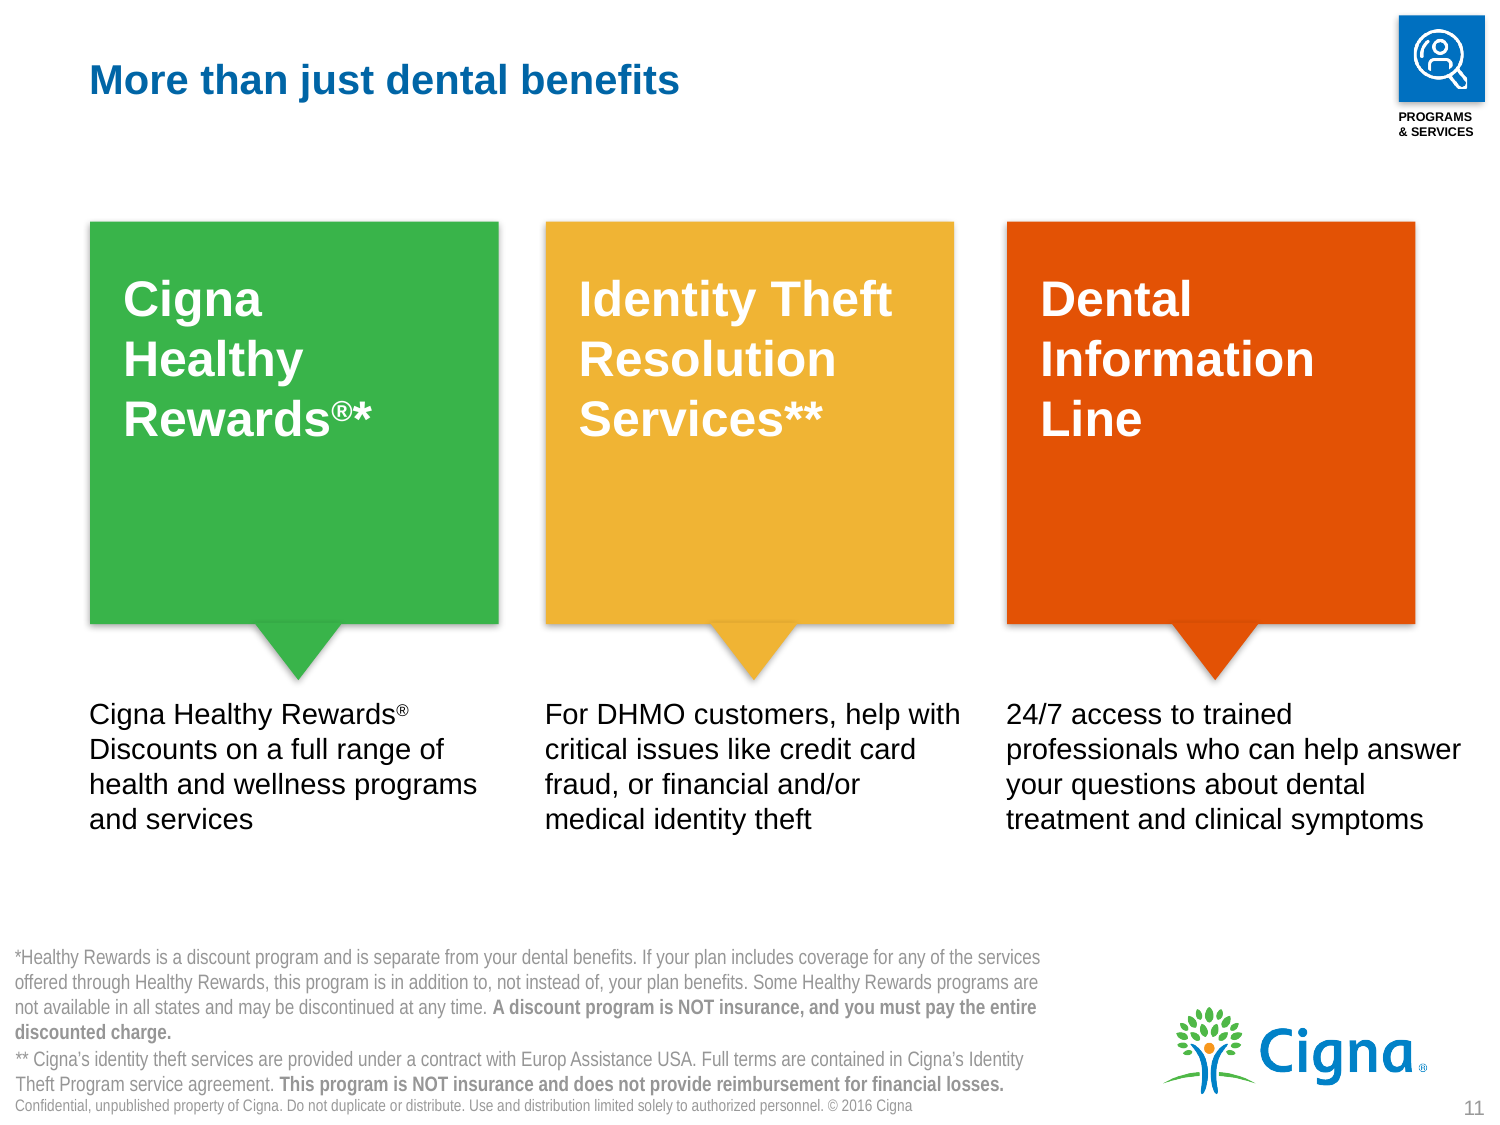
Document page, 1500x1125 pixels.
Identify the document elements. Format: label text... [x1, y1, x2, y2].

picture [1128, 977, 1465, 1087]
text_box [1006, 221, 1416, 681]
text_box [545, 221, 955, 681]
text_box 24/7 access to trained professionals who can help answer your questions about dental treatment and clinical symptoms [991, 688, 1485, 871]
text_box For DHMO customers, help with critical issues like credit card fraud, or financial and/or medical identity theft [529, 688, 983, 871]
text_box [89, 221, 499, 681]
slide_number 11 [1151, 1087, 1500, 1123]
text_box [1383, 15, 1491, 147]
text_box *Healthy Rewards is a discount program and is separate from your dental benefits. If your plan includes coverage for any of the services offered through Healthy Rewards, this program is in addition to, not instead of, your plan benefits. Some Healthy Rewards programs are not available in all states and may be discontinued at any time. A discount program is NOT insurance, and you must pay the entire discounted charge. [0, 935, 1073, 1051]
text_box ** Cigna’s identity theft services are provided under a contract with Europ Assistance USA. Full terms are contained in Cigna’s Identity Theft Program service agreement. This program is NOT insurance and does not provide reimbursement for financial losses. [0, 1051, 1073, 1095]
footer Confidential, unpublished property of Cigna. Do not duplicate or distribute. Use and distribution limited solely to authorized personnel. © 2016 Cigna [0, 1086, 1151, 1125]
title More than just dental benefits [74, 45, 1380, 152]
text_box Cigna Healthy Rewards® Discounts on a full range of health and wellness programs and services [74, 688, 528, 871]
